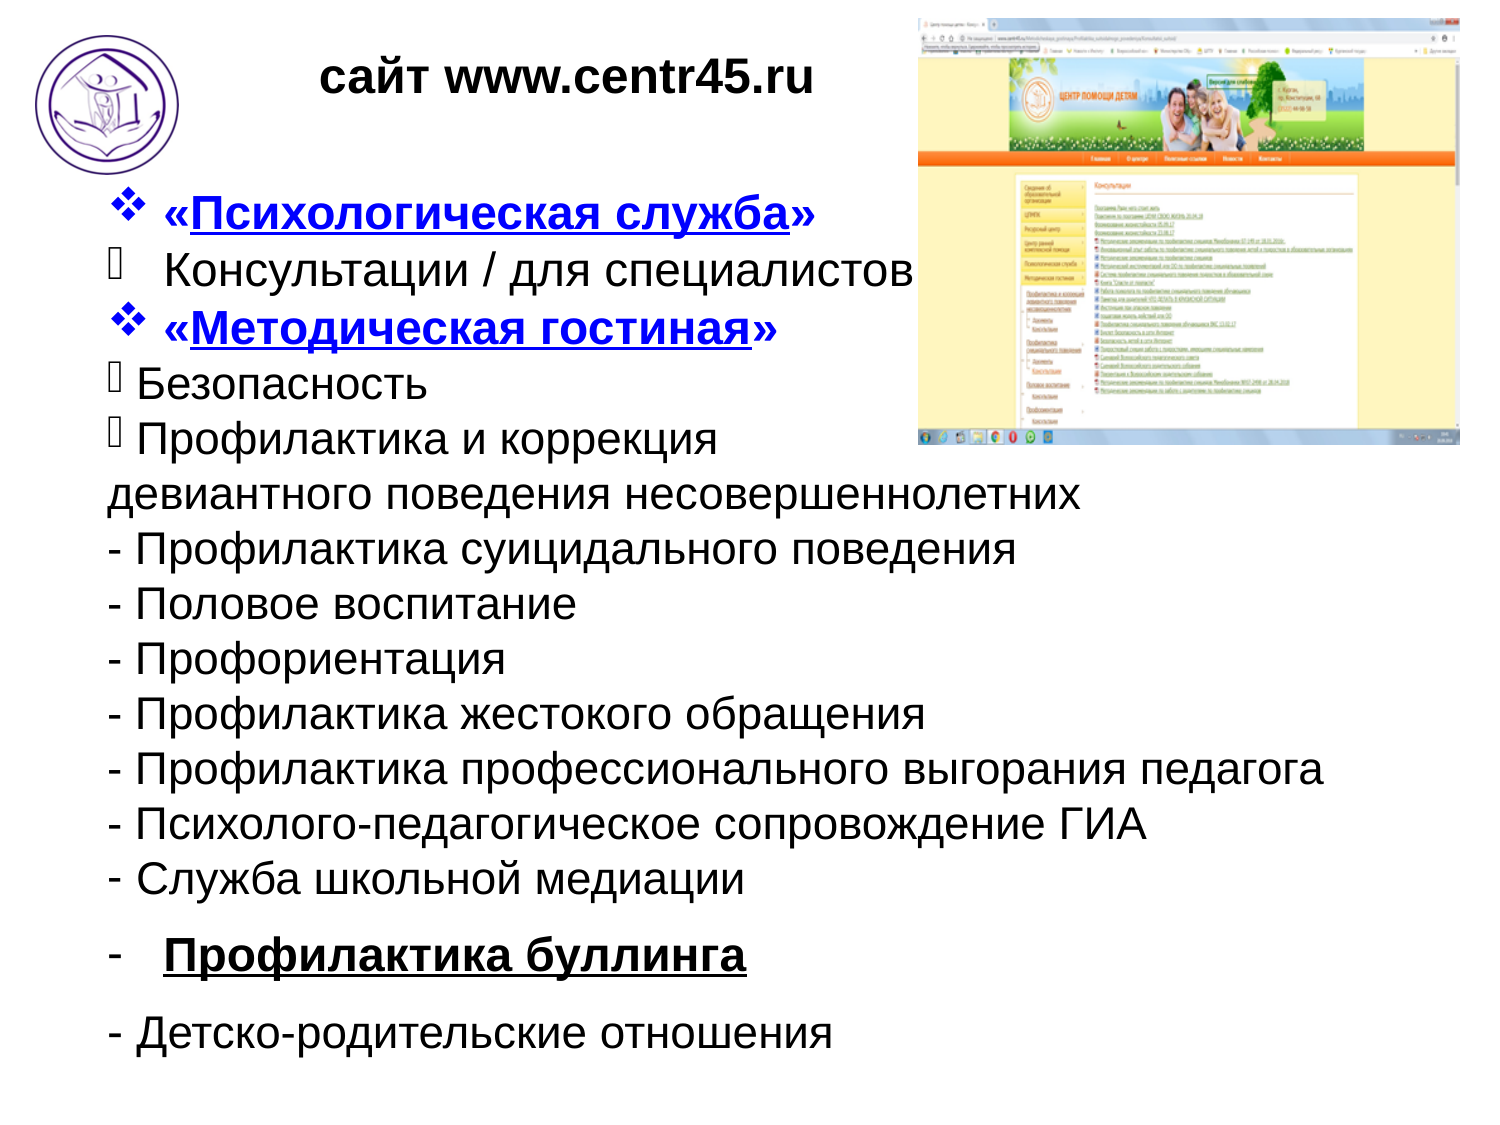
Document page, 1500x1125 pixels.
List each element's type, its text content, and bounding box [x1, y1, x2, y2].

text_box сайт www.centr45.ru [218, 35, 902, 111]
picture [34, 34, 179, 175]
picture [918, 18, 1460, 445]
text_box «Психологическая служба» Консультации / для специалистов «Методическая гостиная» Безопасность Профилактика и коррекция девиантного поведения несовершеннолетних - Профилактика суицидального поведения - Половое воспитание - Профориентация - Профилактика жестокого обращения - Профилактика профессионального выгорания педагога - Психолого-педагогическое сопровождение ГИА Служба школьной медиации Профилактика буллинга - Детско-родительские отношения [92, 174, 1457, 1066]
